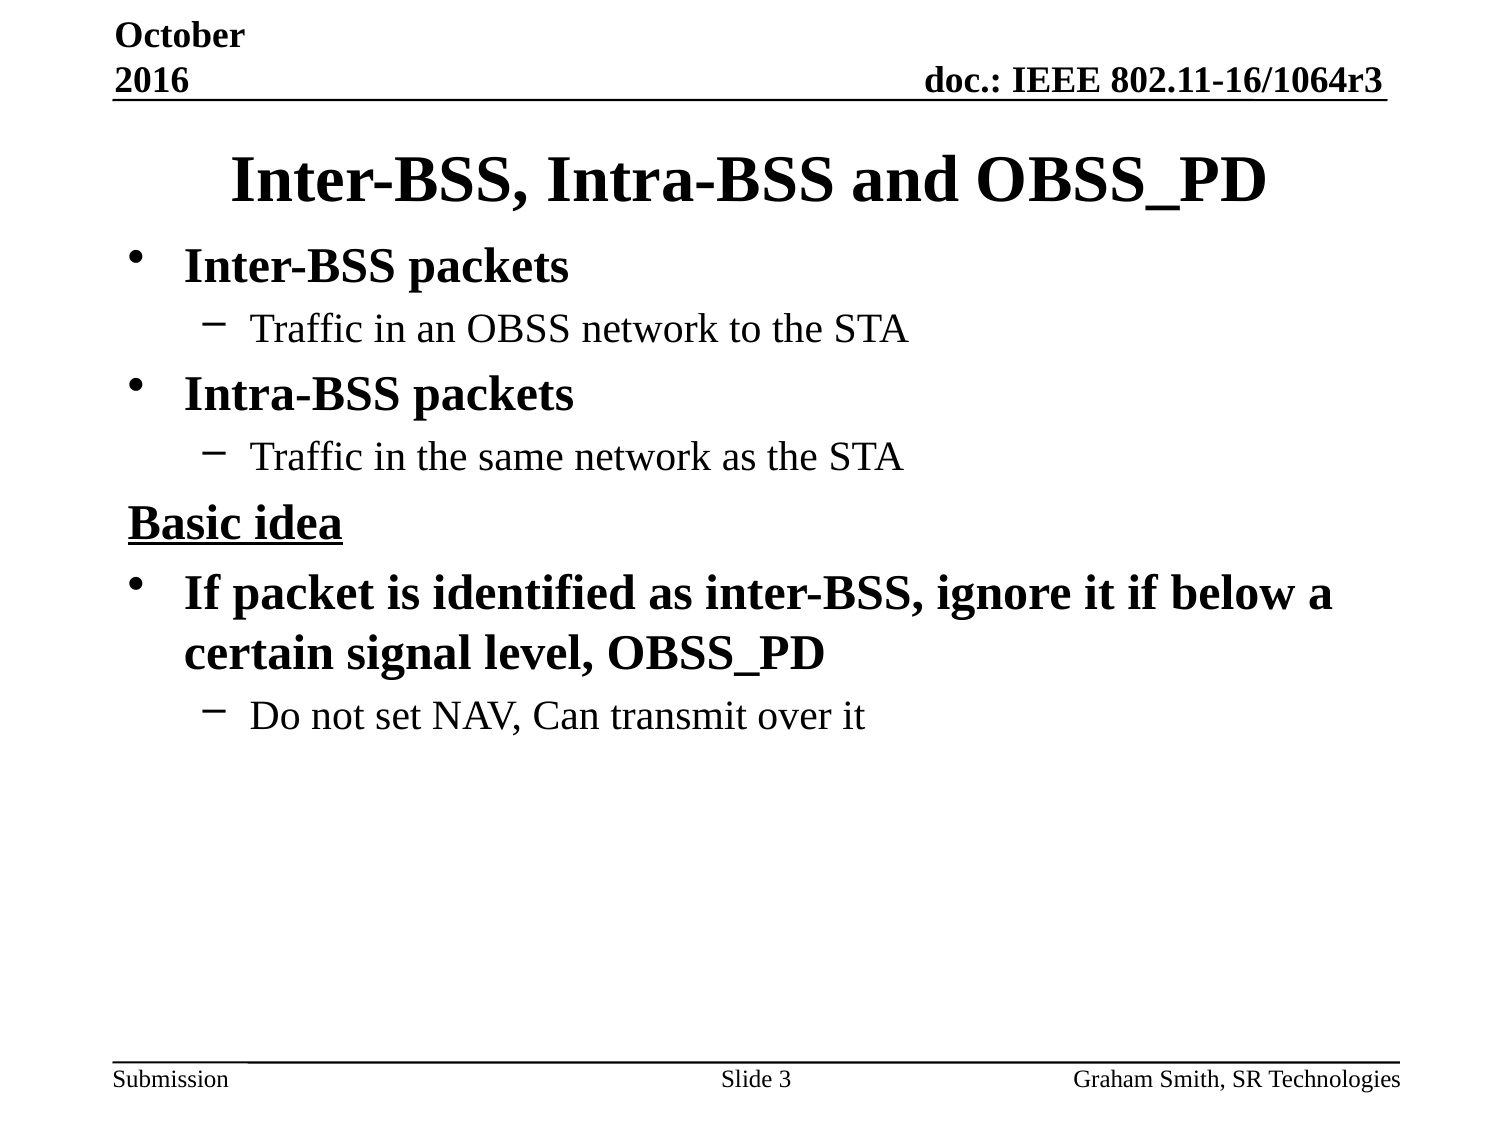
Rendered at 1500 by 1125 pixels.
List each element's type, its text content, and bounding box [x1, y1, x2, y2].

list Inter-BSS packets Traffic in an OBSS network to the STA Intra-BSS packets Traffic in the same network as the STA Basic idea If packet is identified as inter-BSS, ignore it if below a certain signal level, OBSS_PD Do not set NAV, Can transmit over it [112, 238, 1388, 1025]
title Inter-BSS, Intra-BSS and OBSS_PD [112, 112, 1388, 238]
slide_number Slide 3 [712, 1061, 800, 1093]
footer Graham Smith, SR Technologies [1069, 1061, 1402, 1093]
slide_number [114, 54, 286, 101]
